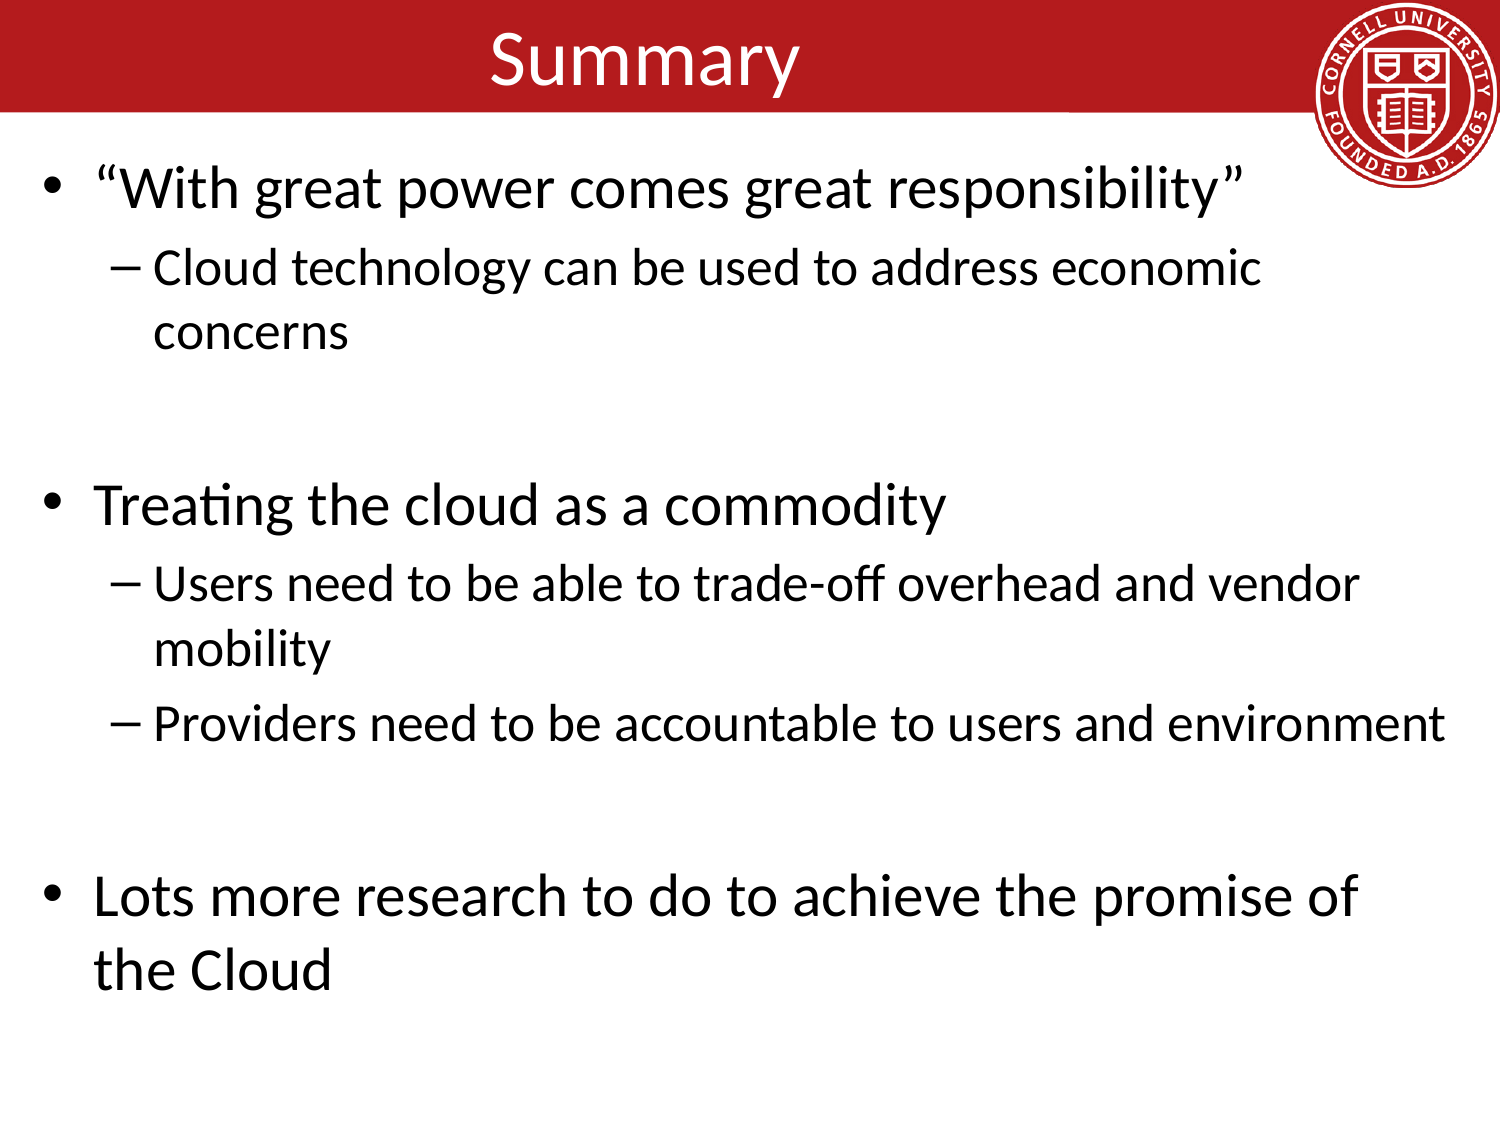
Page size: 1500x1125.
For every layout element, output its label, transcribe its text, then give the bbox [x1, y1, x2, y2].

picture [1312, 0, 1500, 188]
list “With great power comes great responsibility” Cloud technology can be used to address economic concerns Treating the cloud as a commodity Users need to be able to trade-off overhead and vendor mobility Providers need to be accountable to users and environment Lots more research to do to achieve the promise of the Cloud [26, 139, 1471, 1072]
title Summary [0, 0, 1292, 110]
